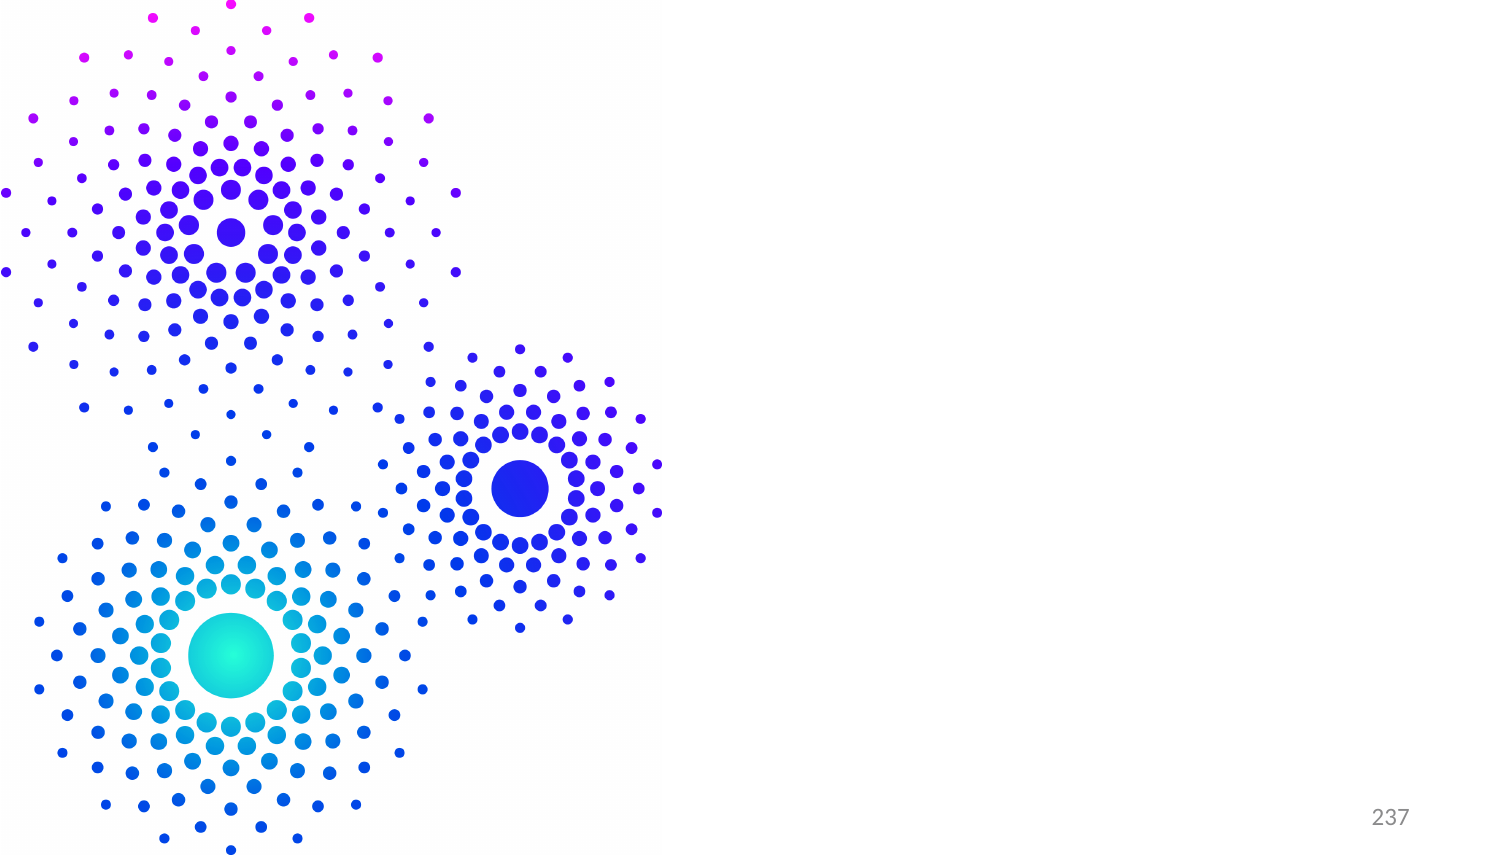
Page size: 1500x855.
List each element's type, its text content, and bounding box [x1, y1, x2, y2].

slide_number 237 [1074, 792, 1425, 838]
picture [1, 0, 662, 855]
